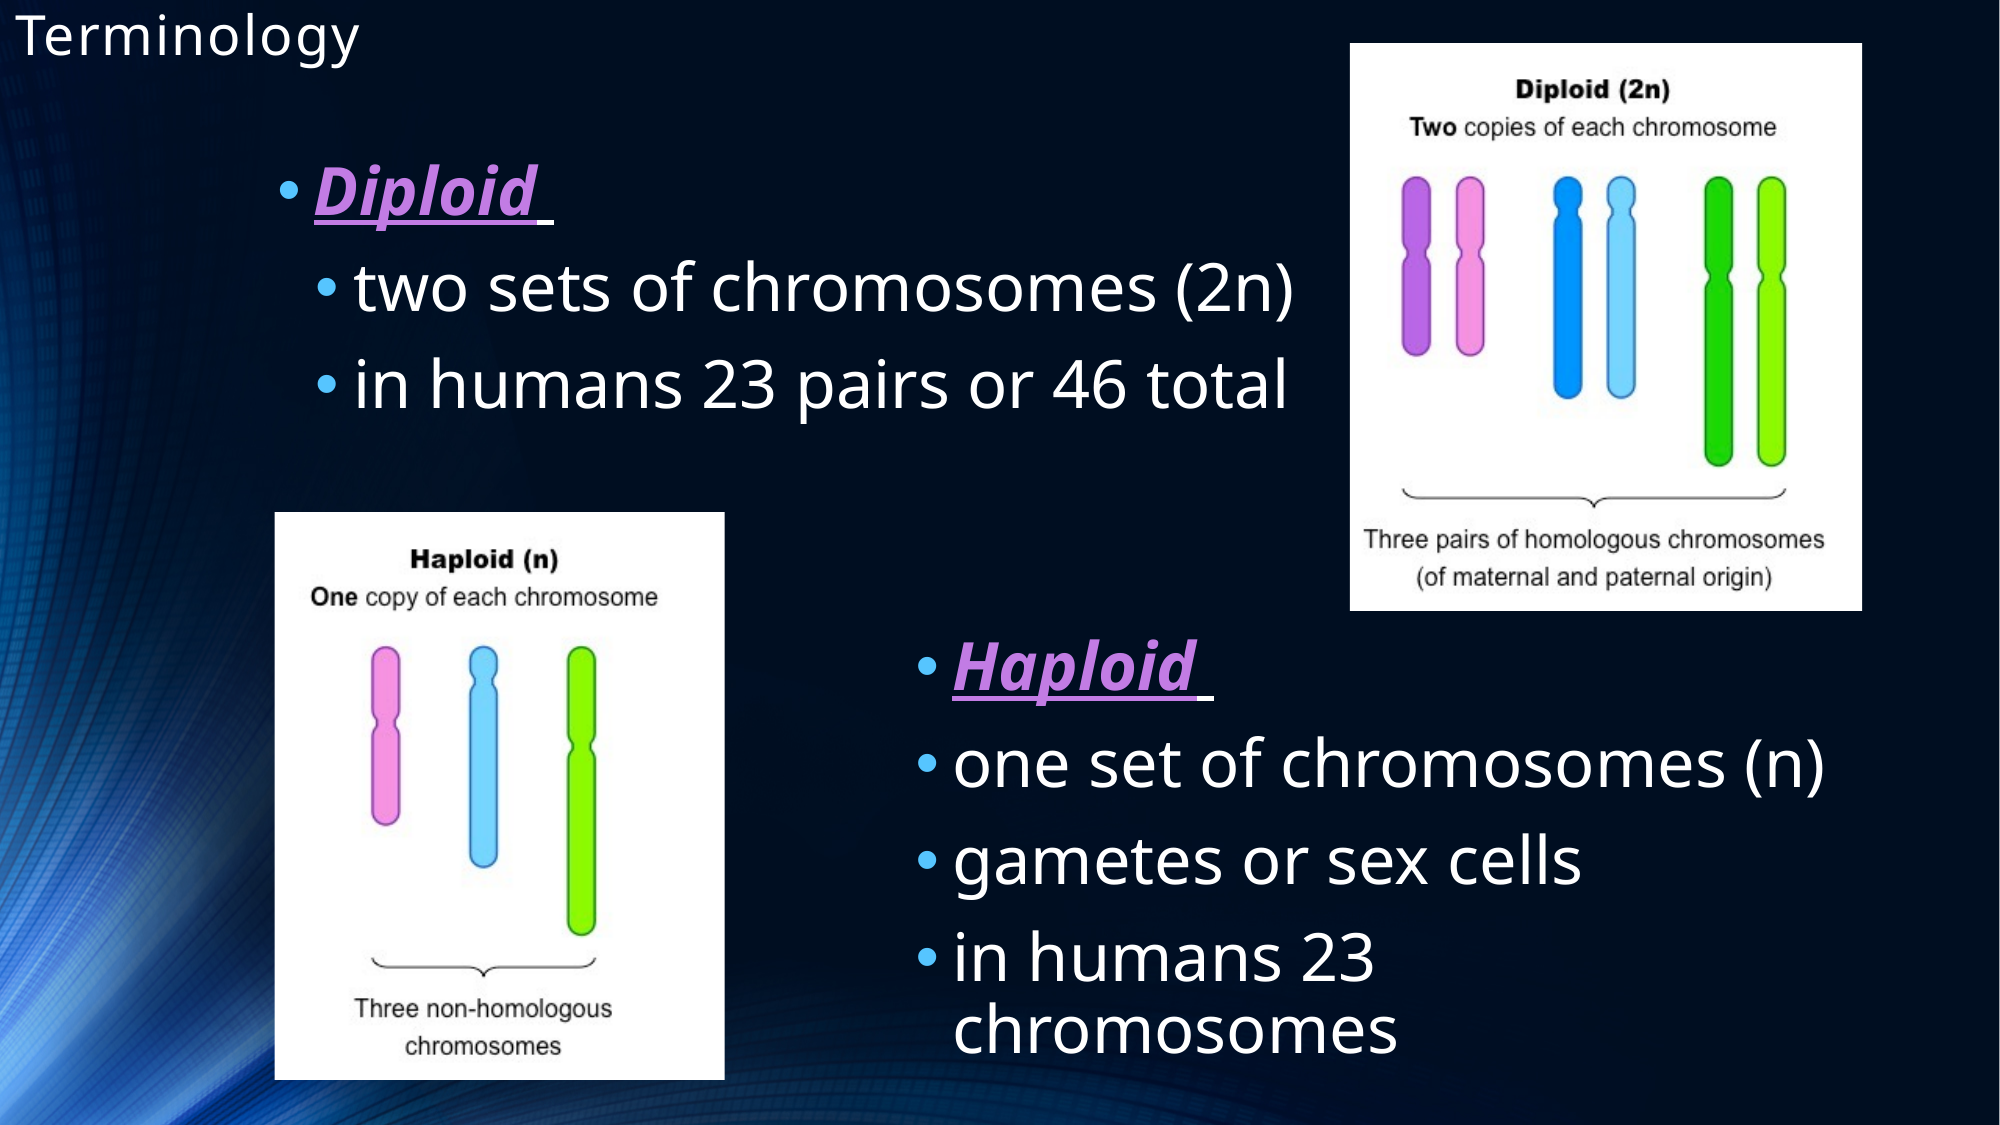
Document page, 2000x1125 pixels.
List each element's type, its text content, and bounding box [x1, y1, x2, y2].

picture [0, 0, 2000, 1125]
title Terminology [0, 0, 1500, 75]
list Diploid two sets of chromosomes (2n) in humans 23 pairs or 46 total Haploid one set of chromosomes (n) gametes or sex cells in humans 23 chromosomes [262, 149, 1850, 1050]
